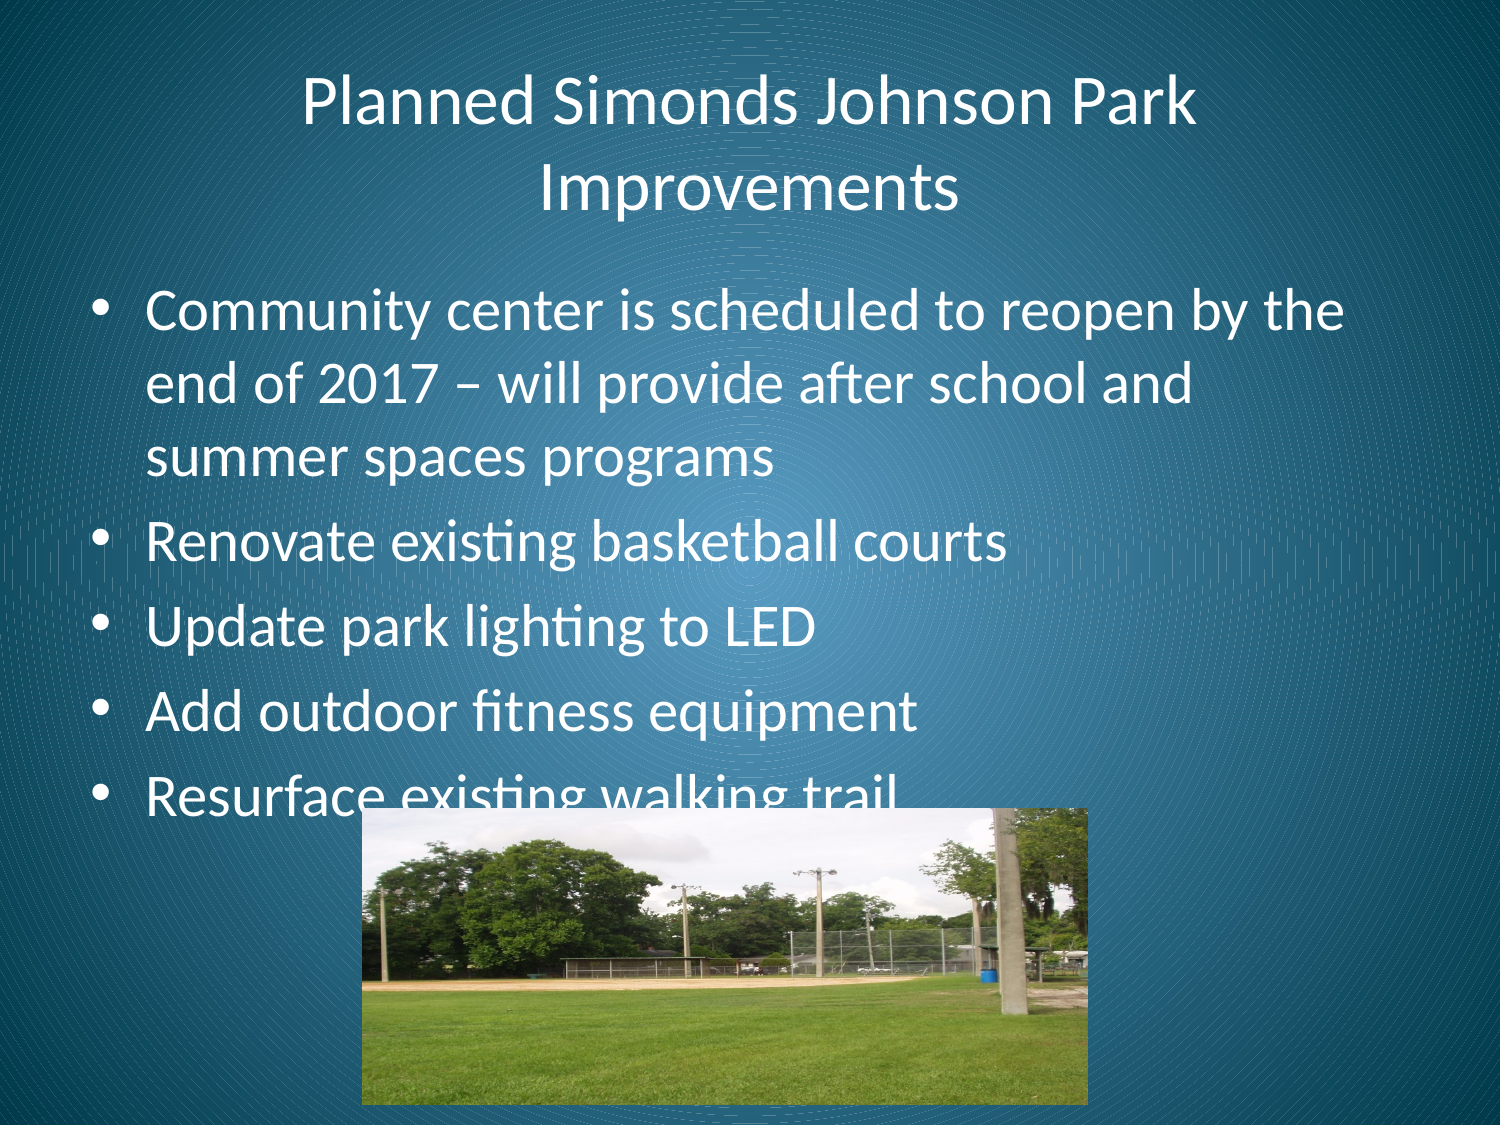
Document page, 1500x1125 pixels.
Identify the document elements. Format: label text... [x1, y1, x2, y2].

list Community center is scheduled to reopen by the end of 2017 – will provide after school and summer spaces programs Renovate existing basketball courts Update park lighting to LED Add outdoor fitness equipment Resurface existing walking trail [75, 262, 1413, 838]
picture [362, 808, 1088, 1105]
title Planned Simonds Johnson Park Improvements [75, 45, 1425, 233]
